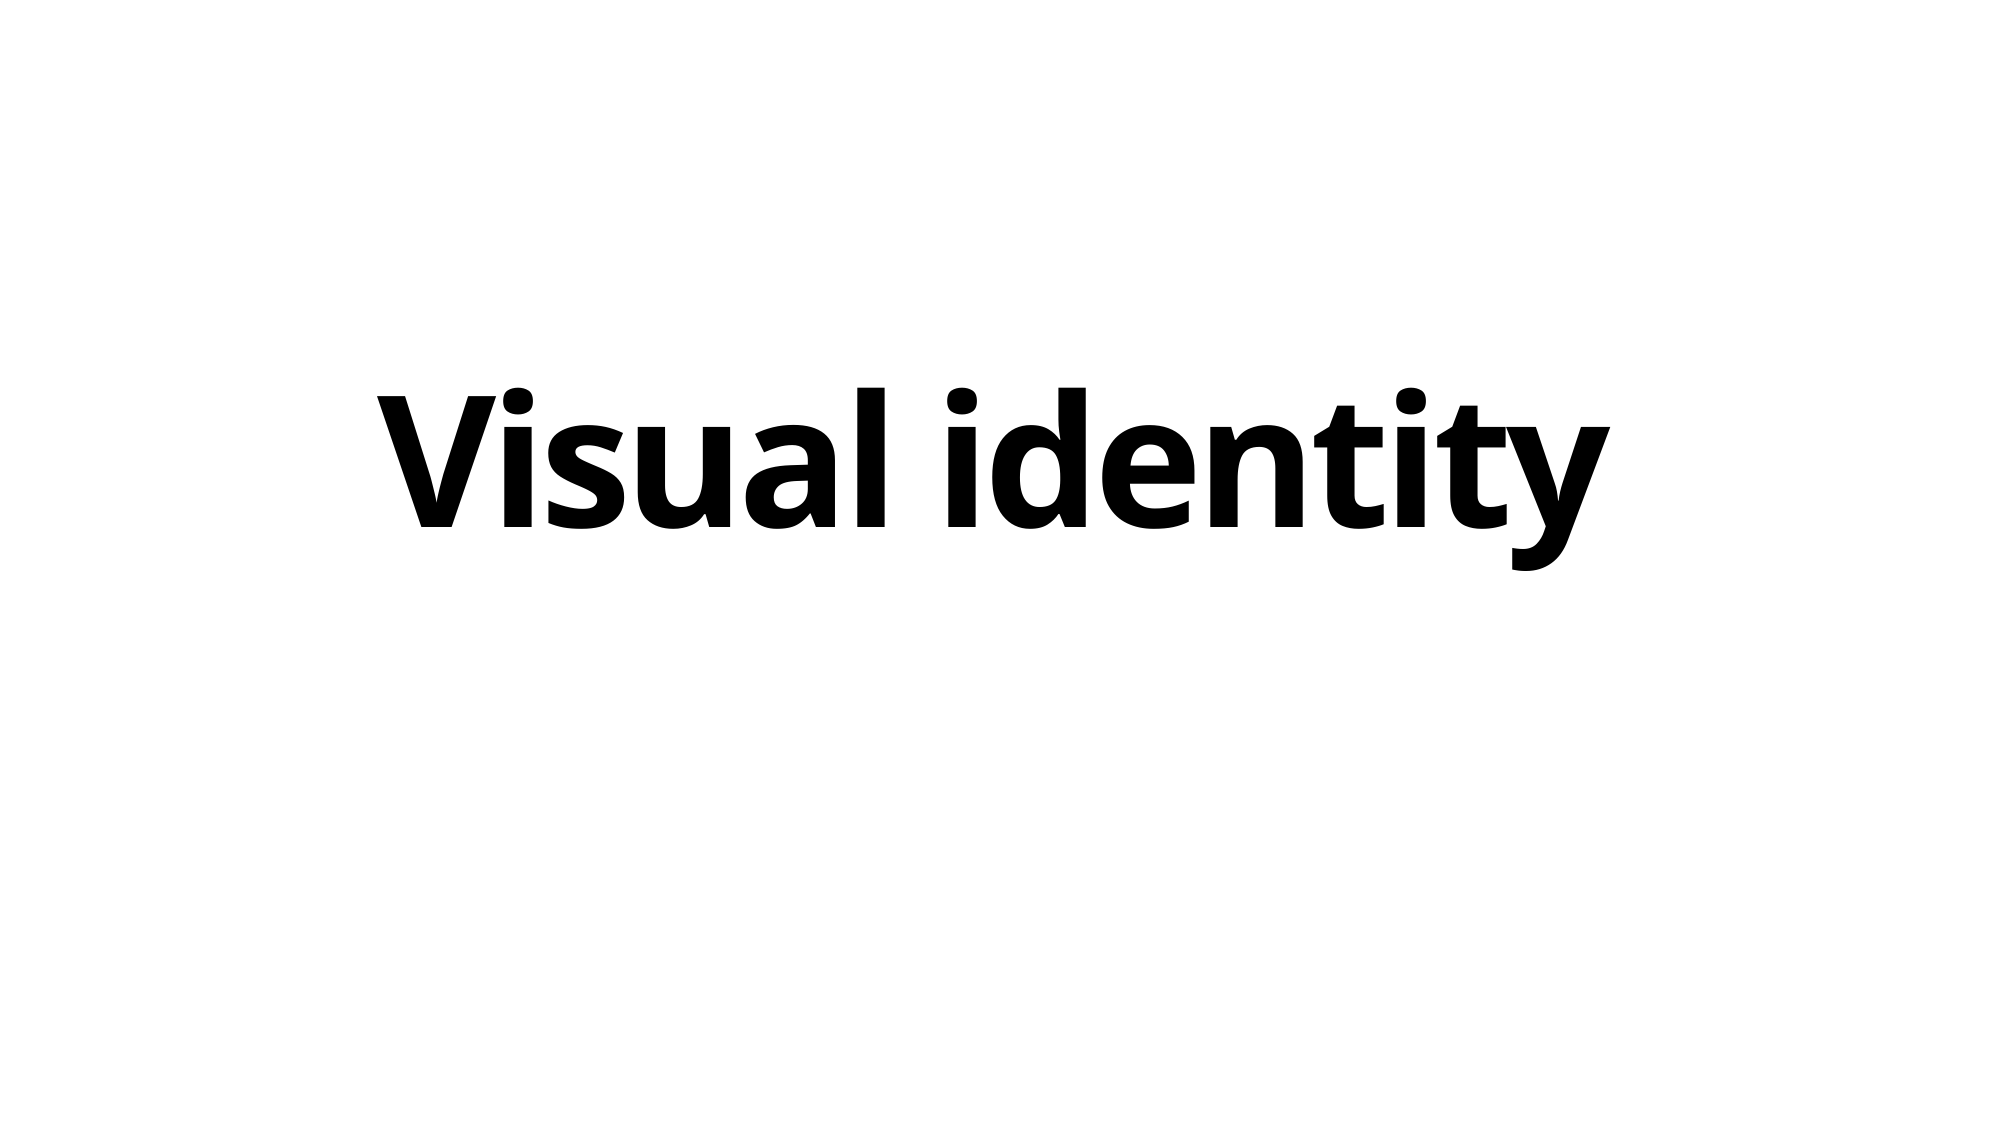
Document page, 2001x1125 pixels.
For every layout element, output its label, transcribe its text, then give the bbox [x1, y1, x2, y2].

text_box Visual identity [141, 336, 1847, 572]
